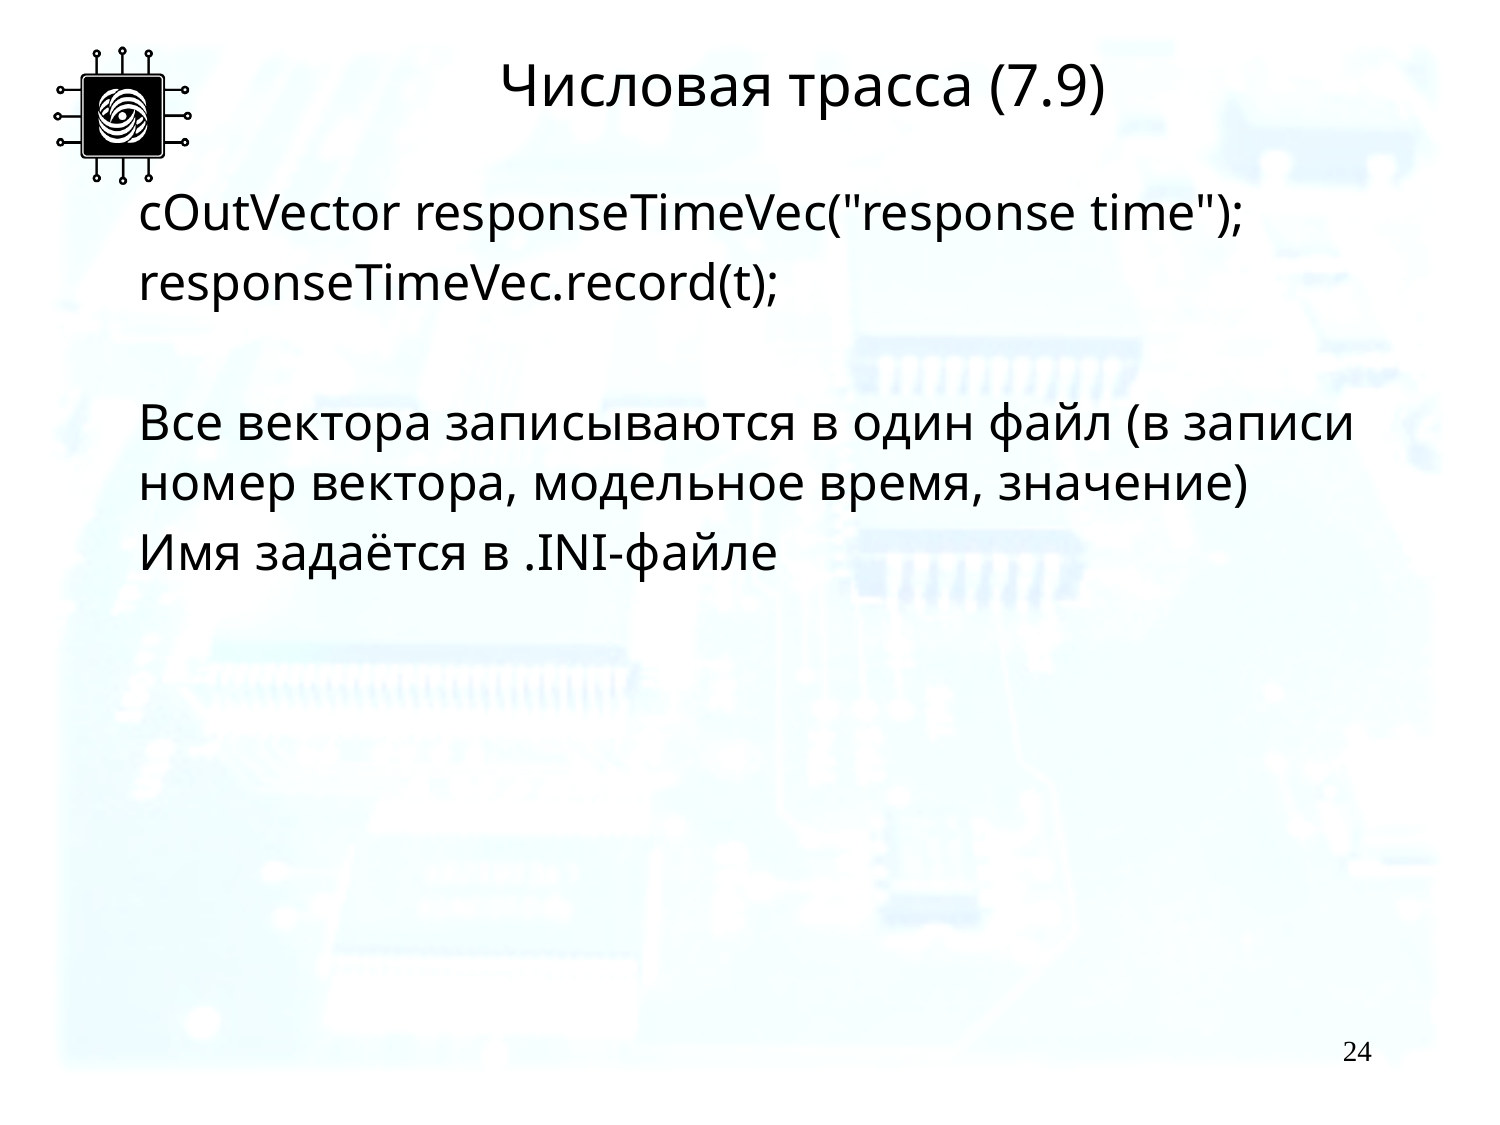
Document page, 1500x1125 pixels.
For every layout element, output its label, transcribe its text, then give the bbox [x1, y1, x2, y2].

title Числовая трасса (7.9) [218, 52, 1388, 114]
list cOutVector responseTimeVec("response time"); responseTimeVec.record(t); Все вектора записываются в один файл (в записи номер вектора, модельное время, значение) Имя задаётся в .INI-файле [123, 172, 1399, 930]
slide_number 24 [1187, 1025, 1388, 1100]
picture [53, 46, 192, 185]
